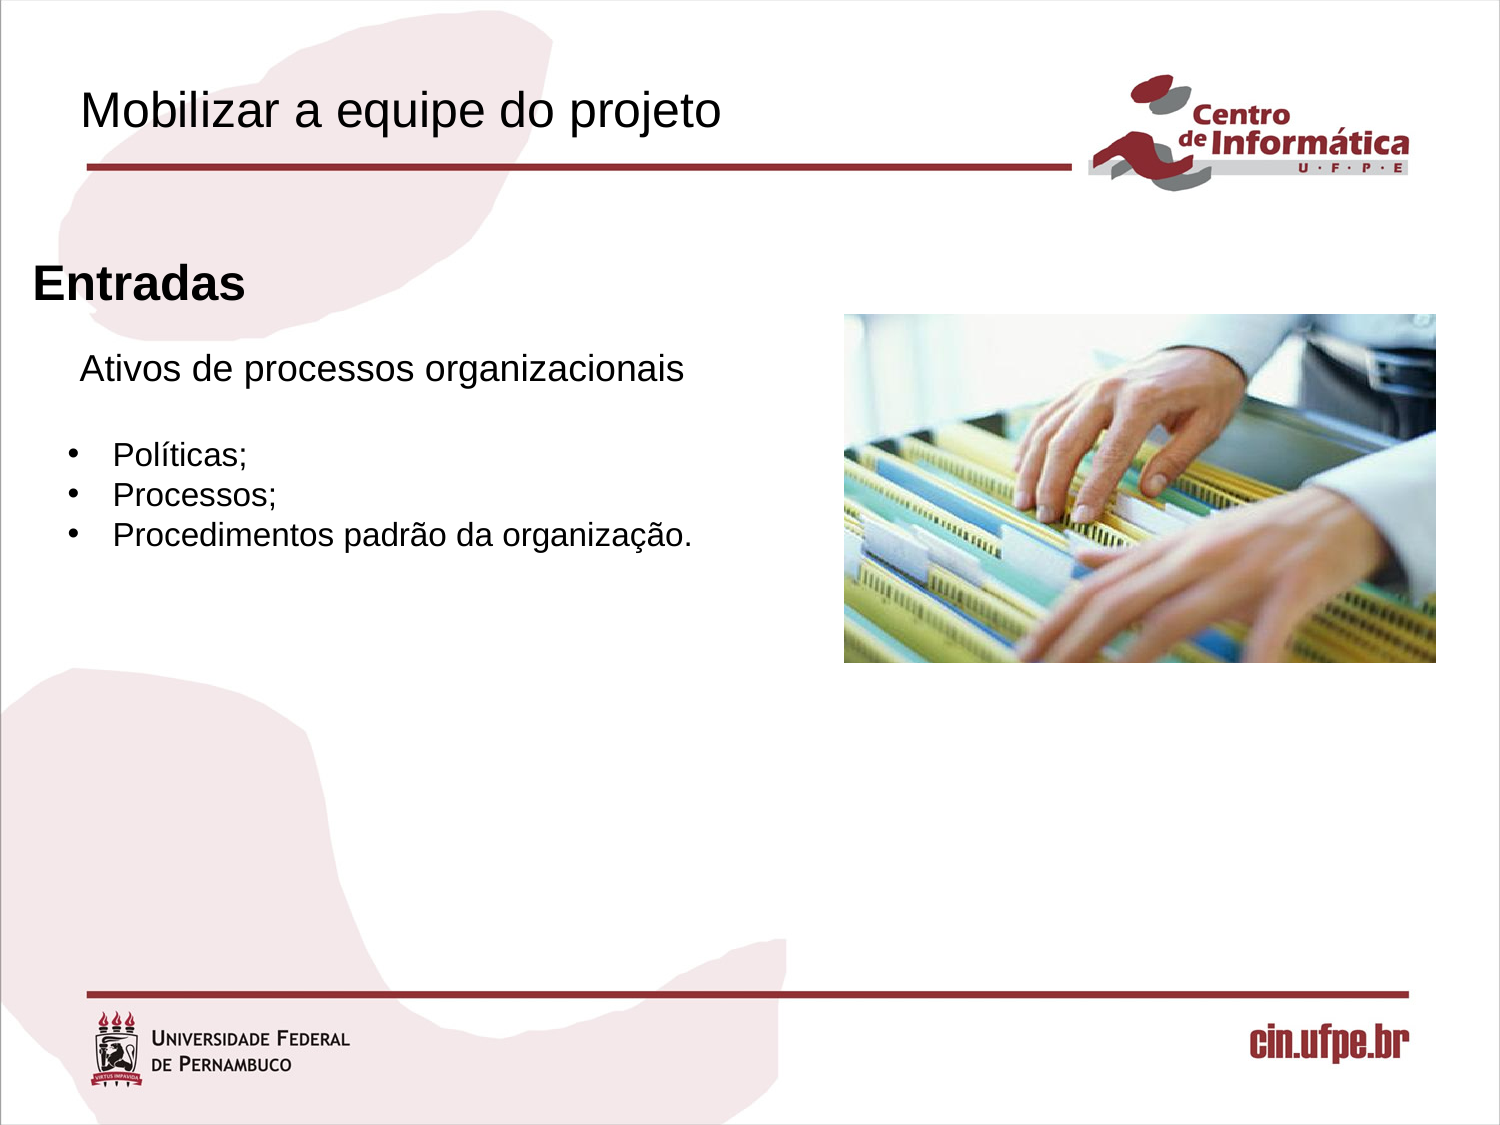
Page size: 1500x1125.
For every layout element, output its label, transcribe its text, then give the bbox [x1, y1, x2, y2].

text_box Mobilizar a equipe do projeto [41, 42, 762, 173]
text_box Ativos de processos organizacionais [64, 336, 727, 397]
picture [0, 0, 1500, 1125]
text_box Políticas; Processos; Procedimentos padrão da organização. [53, 426, 792, 561]
text_box Entradas [17, 243, 1418, 319]
